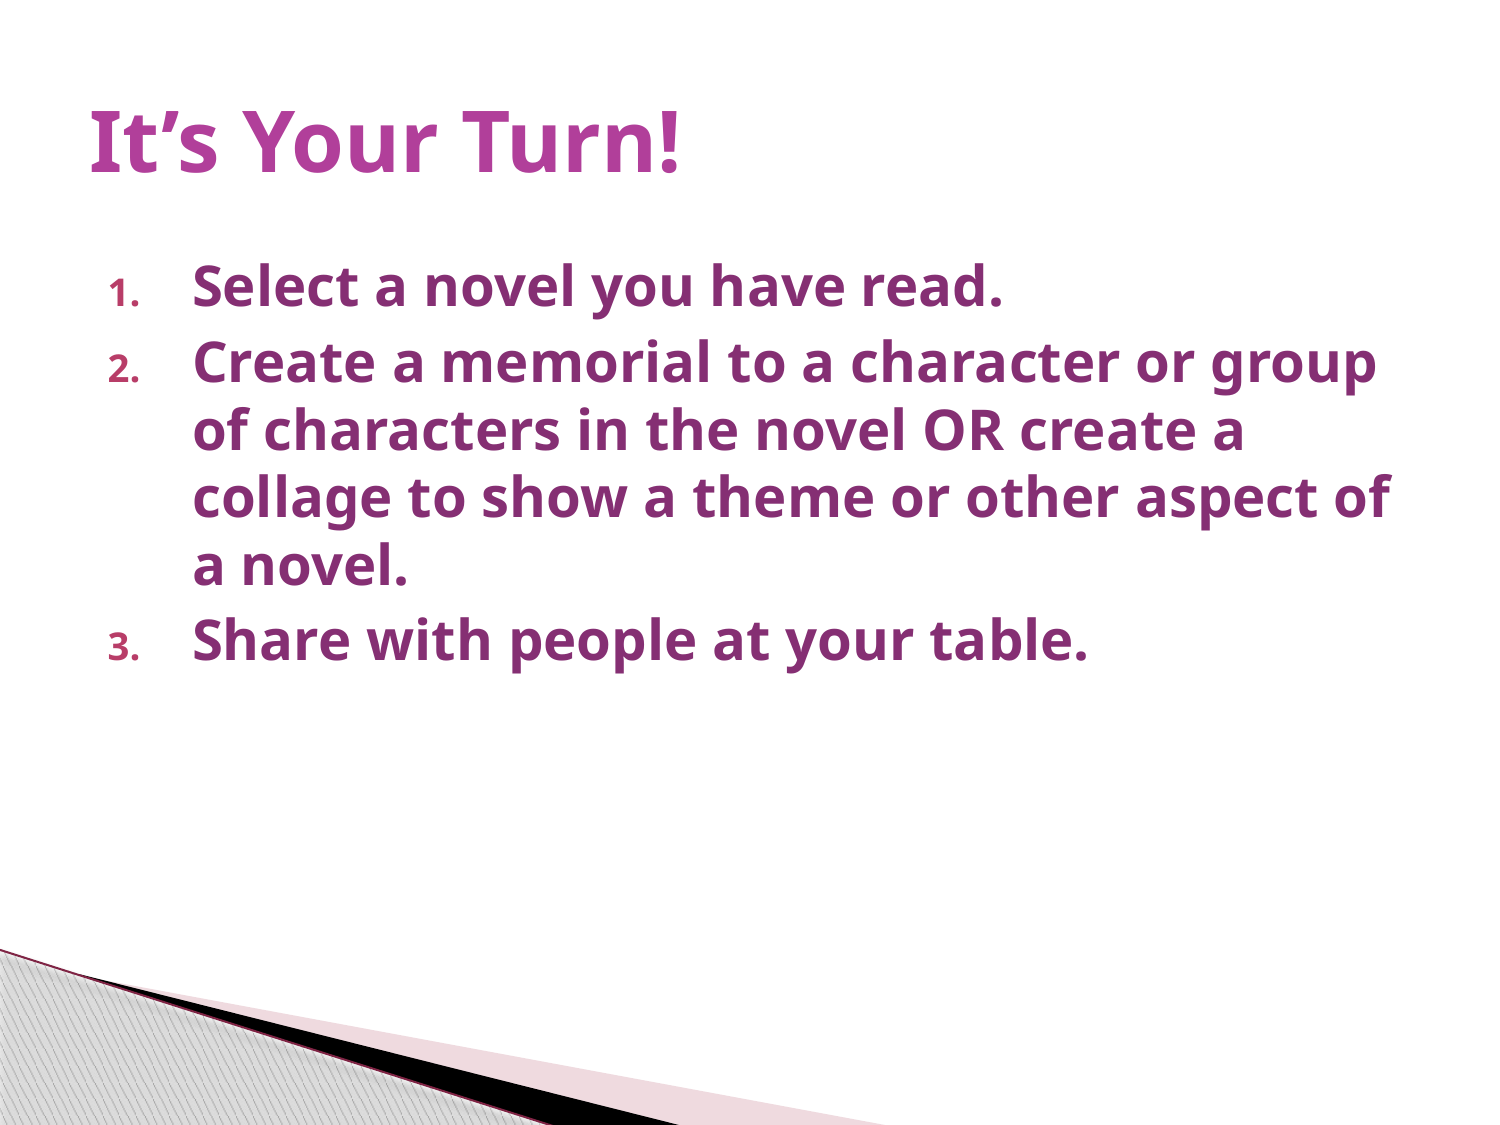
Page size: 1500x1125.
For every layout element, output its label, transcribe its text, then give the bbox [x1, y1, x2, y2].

list Select a novel you have read. Create a memorial to a character or group of characters in the novel OR create a collage to show a theme or other aspect of a novel. Share with people at your table. [75, 243, 1425, 986]
title It’s Your Turn! [75, 45, 1425, 233]
